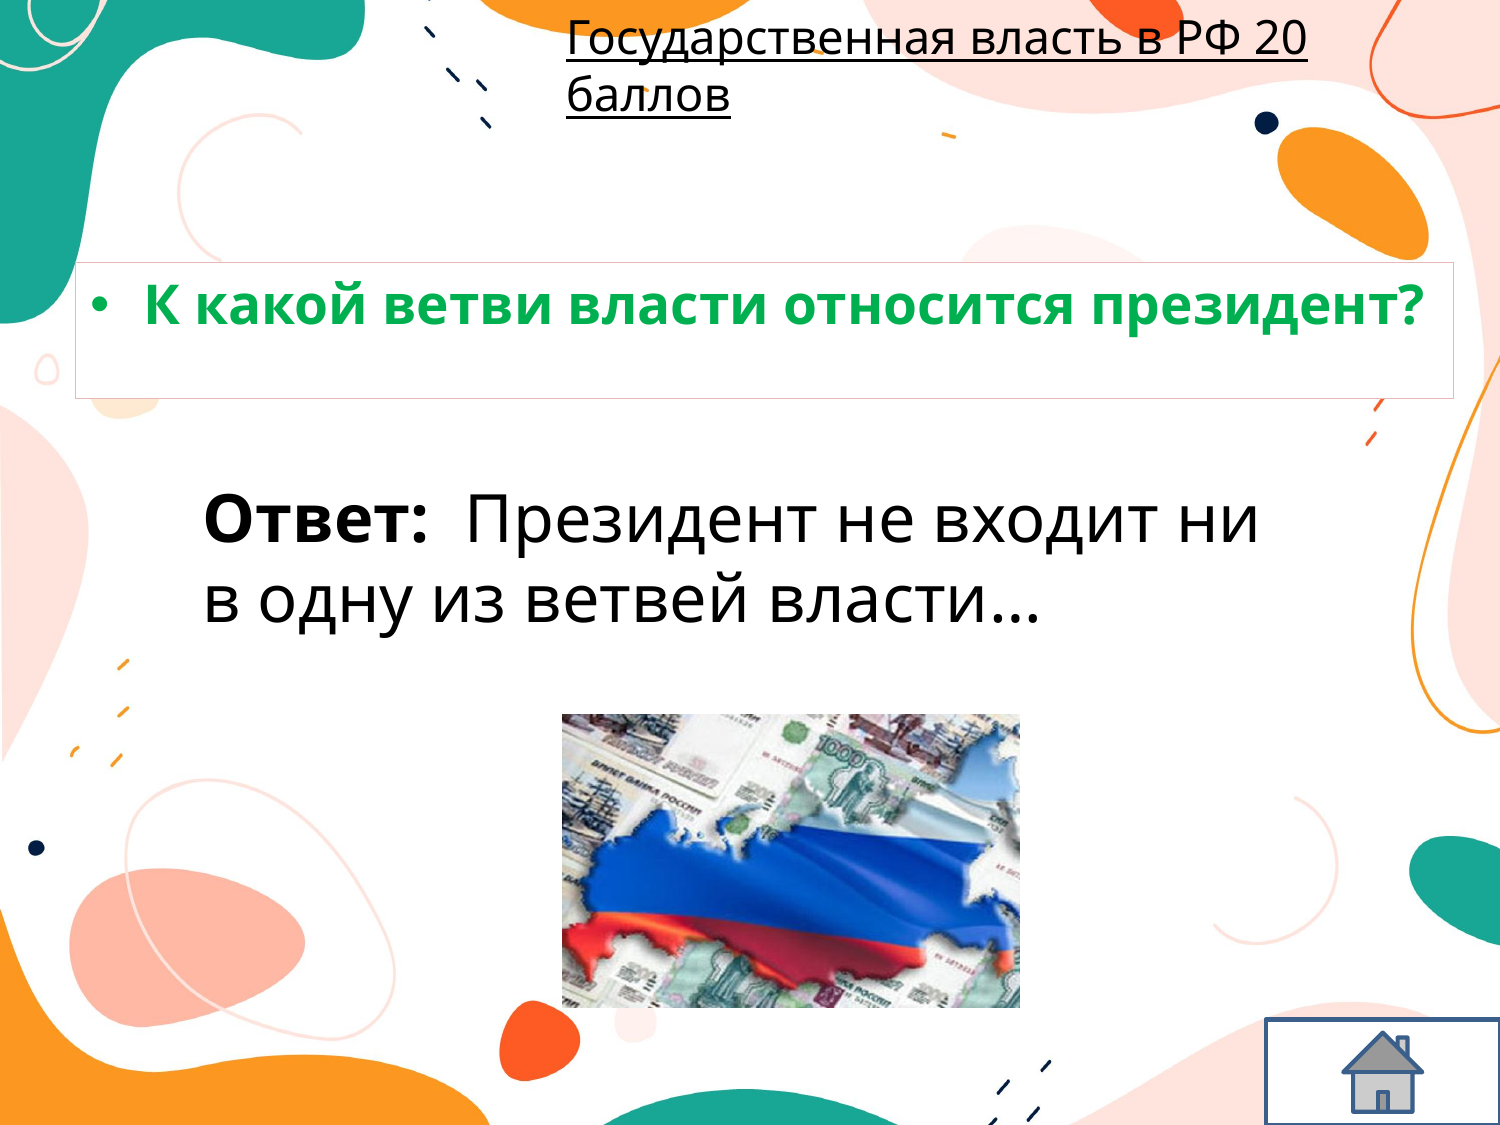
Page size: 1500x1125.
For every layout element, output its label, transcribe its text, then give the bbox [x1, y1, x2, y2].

text_box [1264, 1017, 1500, 1125]
text_box Ответ: Президент не входит ни в одну из ветвей власти… [187, 468, 1325, 714]
list К какой ветви власти относится президент? [75, 262, 1454, 399]
title Государственная власть в РФ 20 баллов [550, 0, 1500, 129]
picture [0, 0, 1500, 1125]
